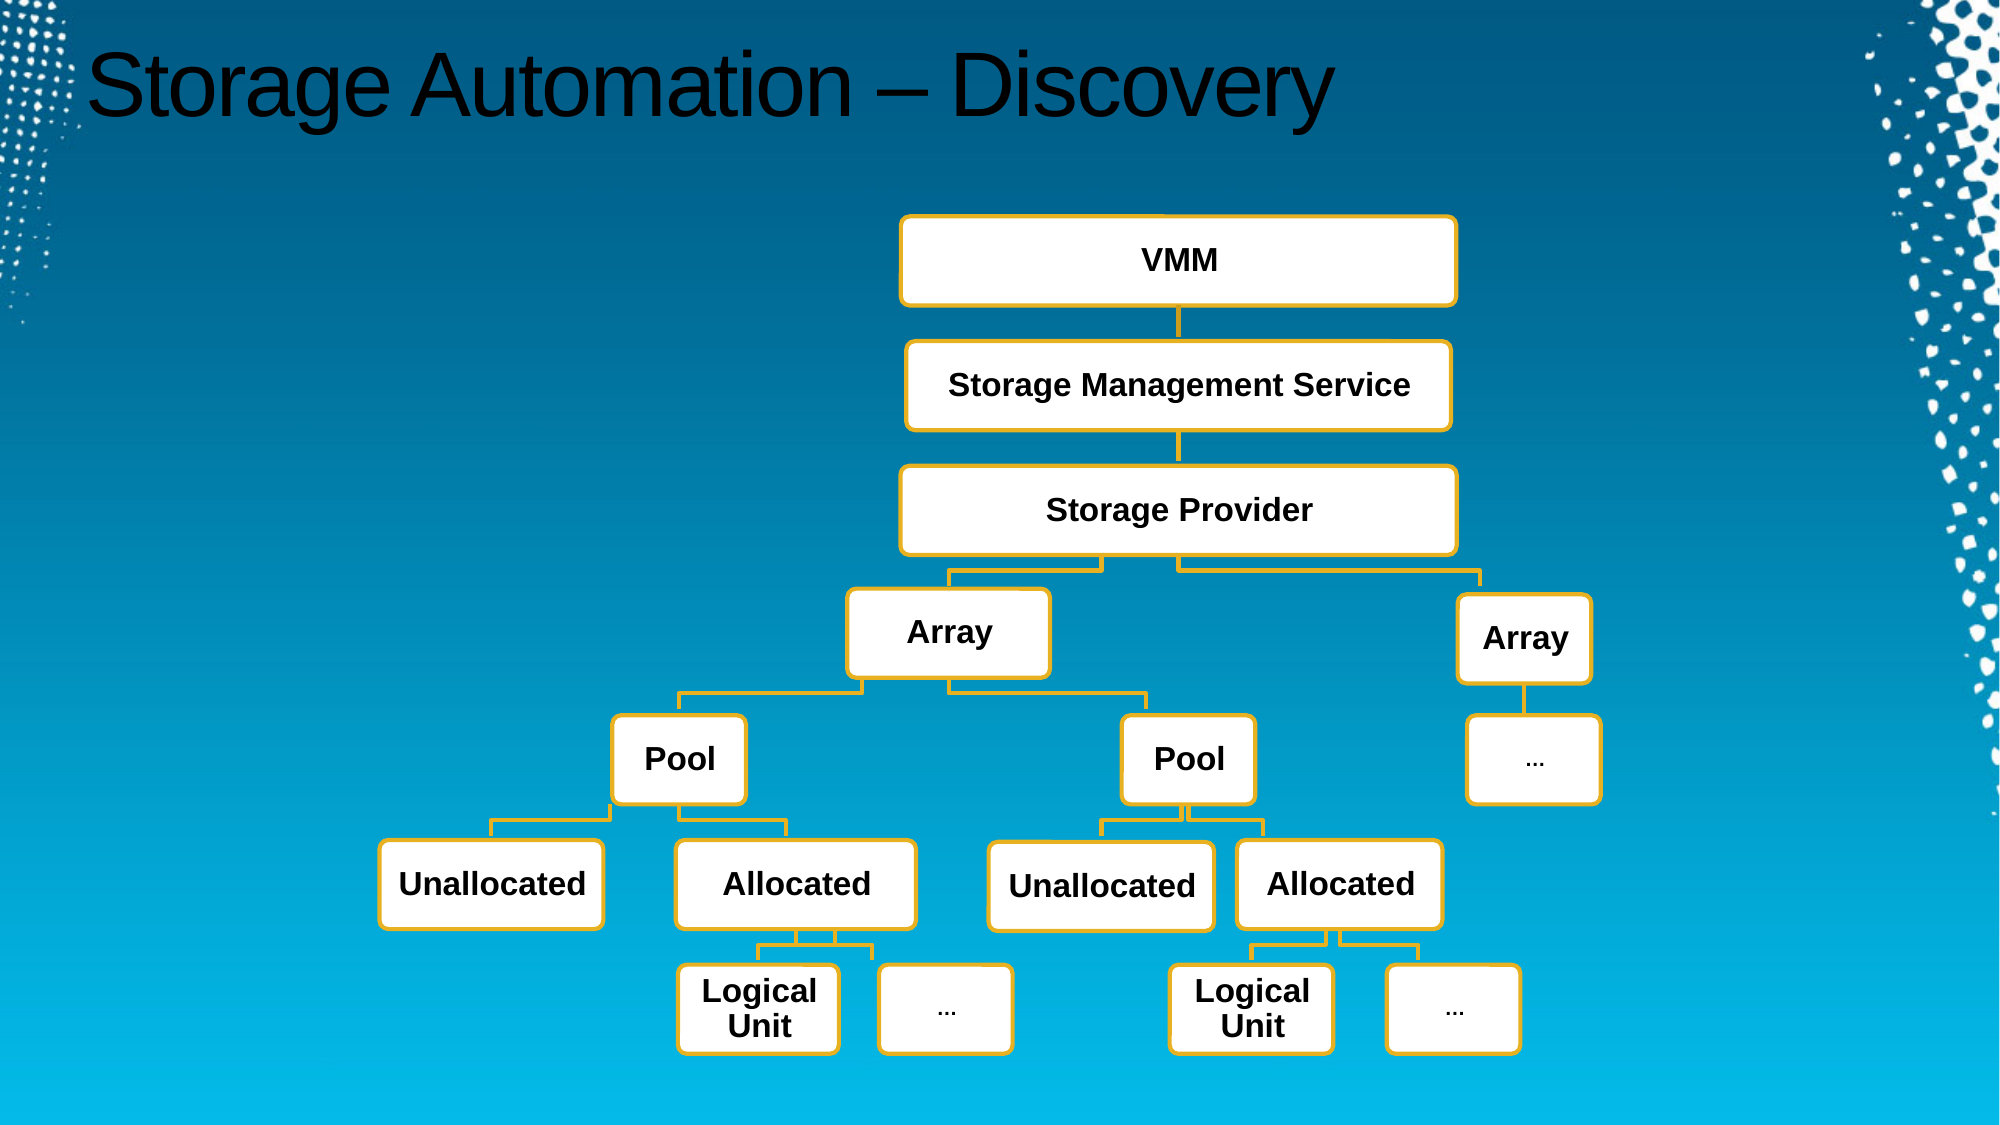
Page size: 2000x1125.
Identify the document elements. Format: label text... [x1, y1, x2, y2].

picture [1963, 589, 1976, 607]
picture [1929, 27, 1945, 45]
picture [1915, 274, 1920, 291]
picture [33, 88, 42, 97]
picture [1946, 525, 1956, 533]
picture [1950, 359, 1960, 366]
picture [1995, 582, 2000, 595]
picture [16, 143, 21, 151]
picture [38, 74, 47, 80]
picture [1984, 349, 1992, 357]
picture [1920, 257, 1932, 264]
picture [3, 10, 11, 18]
picture [1991, 747, 2000, 765]
picture [1994, 382, 2000, 391]
picture [26, 57, 34, 68]
picture [1942, 465, 1958, 483]
picture [1952, 502, 1967, 516]
picture [1972, 570, 1986, 583]
picture [9, 84, 15, 91]
picture [6, 97, 12, 105]
picture [11, 55, 21, 64]
picture [1941, 324, 1952, 332]
picture [1991, 637, 2000, 652]
picture [1889, 152, 1901, 166]
picture [0, 155, 5, 163]
picture [18, 13, 26, 19]
picture [1948, 413, 1958, 424]
picture [13, 41, 25, 49]
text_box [89, 215, 1915, 1054]
picture [1938, 122, 1950, 133]
picture [1915, 109, 1924, 119]
picture [1921, 0, 1934, 8]
picture [1946, 155, 1961, 167]
picture [41, 59, 48, 67]
picture [1968, 481, 1978, 492]
picture [1935, 379, 1948, 391]
picture [1957, 187, 1971, 200]
picture [1973, 368, 1982, 380]
picture [1925, 141, 1935, 155]
picture [1935, 177, 1945, 189]
picture [33, 0, 42, 10]
picture [1988, 691, 2000, 709]
picture [10, 69, 17, 78]
picture [34, 101, 43, 111]
picture [1982, 714, 1993, 729]
picture [1922, 200, 1934, 207]
picture [45, 16, 55, 24]
picture [1914, 164, 1923, 177]
picture [1992, 438, 2000, 448]
picture [1928, 399, 1939, 415]
picture [1969, 625, 1985, 642]
picture [1963, 335, 1972, 344]
picture [1988, 547, 2000, 561]
picture [1958, 445, 1968, 460]
picture [1932, 235, 1943, 241]
picture [0, 24, 9, 33]
picture [1915, 308, 1929, 326]
picture [1935, 431, 1946, 449]
picture [1993, 321, 2000, 339]
picture [29, 27, 38, 38]
picture [42, 31, 53, 39]
picture [1930, 291, 1941, 297]
picture [1979, 657, 1995, 676]
picture [1978, 517, 1987, 527]
picture [58, 32, 66, 41]
picture [17, 129, 23, 136]
picture [1960, 392, 1970, 403]
picture [18, 0, 29, 6]
picture [1990, 492, 2000, 505]
picture [47, 0, 57, 10]
picture [33, 116, 40, 124]
picture [1926, 344, 1939, 358]
picture [16, 22, 23, 34]
picture [1963, 278, 1976, 291]
picture [1972, 312, 1985, 322]
picture [56, 47, 64, 55]
picture [30, 14, 40, 23]
picture [55, 62, 62, 69]
picture [0, 40, 9, 45]
picture [24, 72, 32, 79]
picture [1942, 269, 1953, 276]
picture [1955, 557, 1965, 573]
picture [1974, 683, 1985, 694]
picture [1945, 213, 1955, 220]
picture [1935, 0, 2000, 306]
picture [28, 42, 36, 53]
picture [31, 131, 37, 138]
picture [1953, 301, 1962, 312]
picture [1970, 426, 1980, 436]
picture [1980, 460, 1987, 469]
picture [1955, 246, 1965, 256]
picture [1983, 404, 1992, 414]
title Storage Automation – Discovery [85, 37, 1914, 138]
picture [1919, 367, 1930, 378]
picture [1925, 87, 1941, 99]
picture [54, 76, 60, 83]
picture [1981, 604, 2000, 620]
picture [1898, 188, 1912, 198]
picture [43, 42, 49, 53]
picture [1963, 535, 1977, 550]
